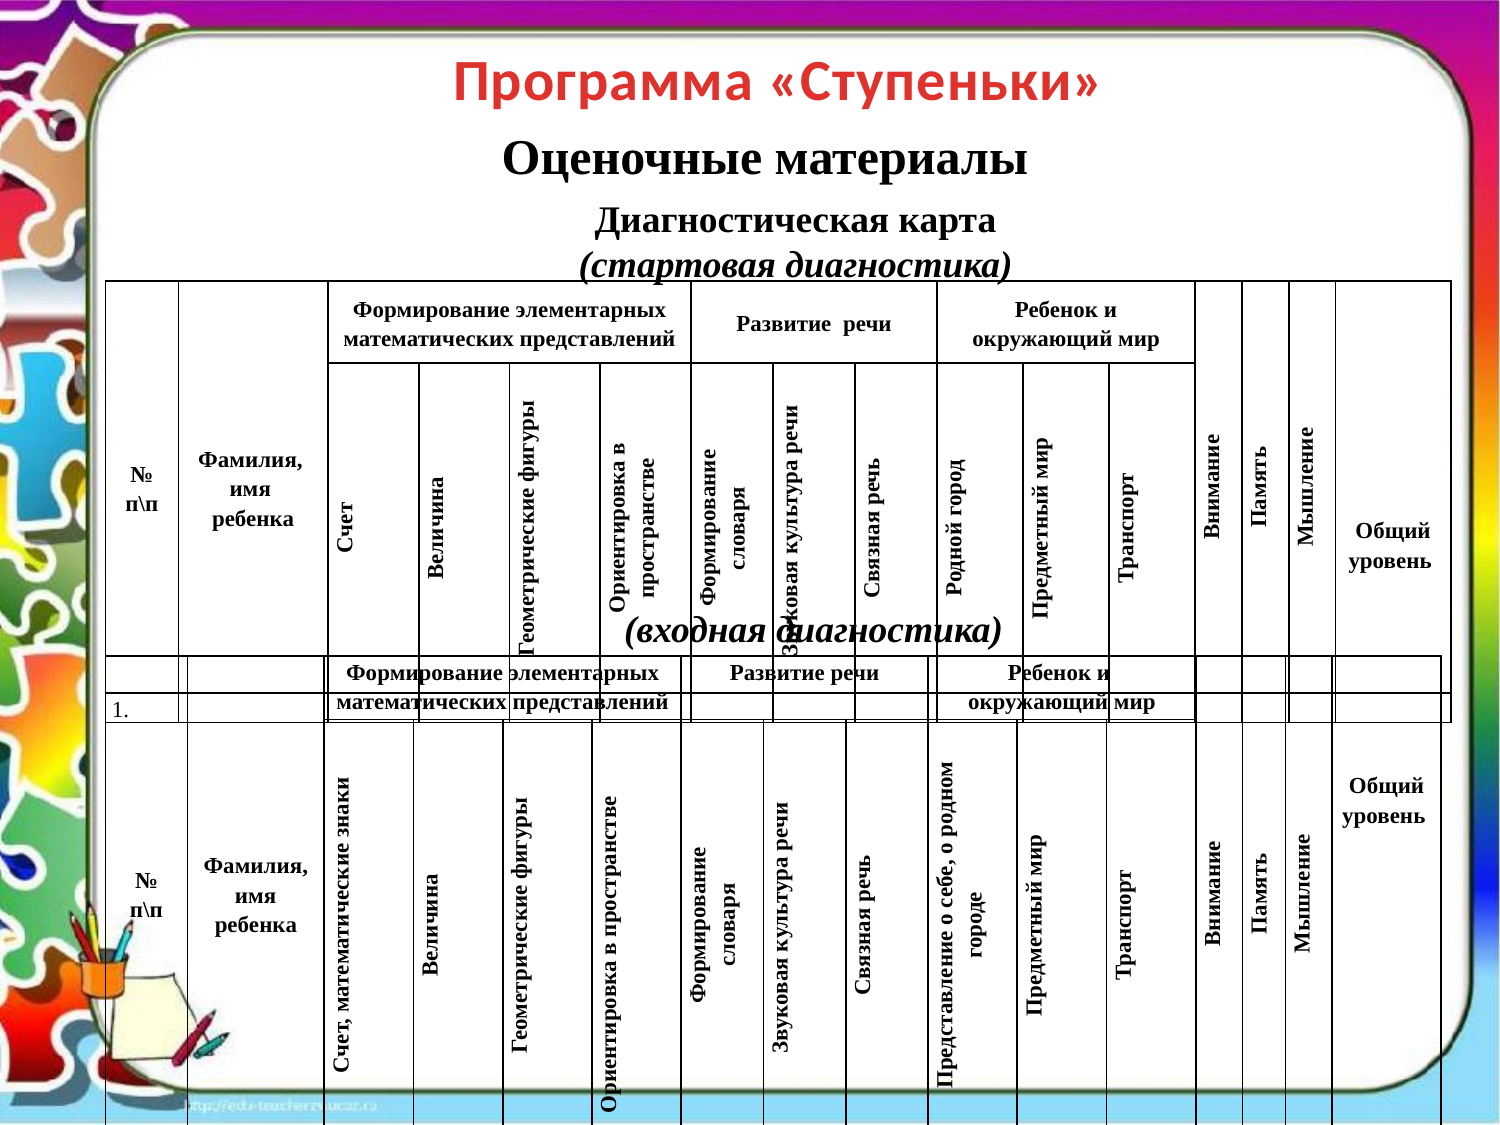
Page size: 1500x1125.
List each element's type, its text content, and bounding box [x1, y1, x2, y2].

table_header № п\п [106, 282, 178, 655]
table_header Внимание [1197, 657, 1242, 1125]
table_header Общий уровень [1333, 657, 1440, 1125]
table_cell Геометрические фигуры [504, 720, 591, 1125]
table_header № п\п [106, 657, 187, 1125]
table_header Ребенок и окружающий мир [929, 657, 1195, 719]
table_cell Звуковая культура речи [764, 720, 845, 1125]
table_cell Родной город [938, 364, 1022, 655]
table_header Фамилия, имя ребенка [179, 293, 327, 655]
table_cell Счет [329, 364, 418, 655]
table_header Мышление [1286, 657, 1331, 1125]
table_cell Величина [414, 720, 502, 1125]
table_header Память [1243, 657, 1285, 1125]
table_cell Предметный мир [1018, 720, 1106, 1125]
table_cell Счет, математические знаки [325, 720, 413, 1125]
text_box Оценочные материалы [363, 120, 1167, 187]
table_cell Звуковая культура речи [774, 364, 854, 597]
table_header Развитие речи [692, 293, 936, 362]
table_cell Представление о себе, о родном городе [929, 720, 1016, 1125]
table_header Ребенок и окружающий мир [938, 293, 1194, 362]
table_cell Геометрические фигуры [510, 364, 599, 655]
table_cell Транспорт [1107, 720, 1195, 1125]
table_cell [1442, 694, 1450, 722]
picture [0, 0, 1500, 1125]
table_cell Формирование словаря [682, 720, 763, 1125]
table_cell Связная речь [847, 720, 927, 1125]
table_cell Формирование словаря [692, 364, 772, 597]
text_box Программа «Ступеньки» [351, 35, 1207, 120]
text_box Диагностическая карта (стартовая диагностика) [140, 187, 1442, 293]
table_header Мышление [1290, 293, 1335, 655]
table_header Внимание [1196, 293, 1241, 655]
table_cell Величина [420, 364, 509, 655]
table_header Фамилия, имя ребенка [188, 657, 323, 1125]
text_box (входная диагностика) [599, 597, 1019, 655]
table_cell Транспорт [1110, 364, 1194, 655]
table_header Формирование элементарных математических представлений [325, 657, 680, 719]
table_header Формирование элементарных математических представлений [329, 293, 690, 362]
table_header Общий уровень [1336, 282, 1450, 692]
table_header Память [1243, 293, 1288, 655]
table_cell Связная речь [856, 364, 936, 597]
table_cell Ориентировка в пространстве [601, 364, 690, 597]
table_header Развитие речи [682, 657, 927, 719]
table_cell Ориентировка в пространстве [593, 720, 680, 1125]
table_cell Предметный мир [1024, 364, 1108, 655]
